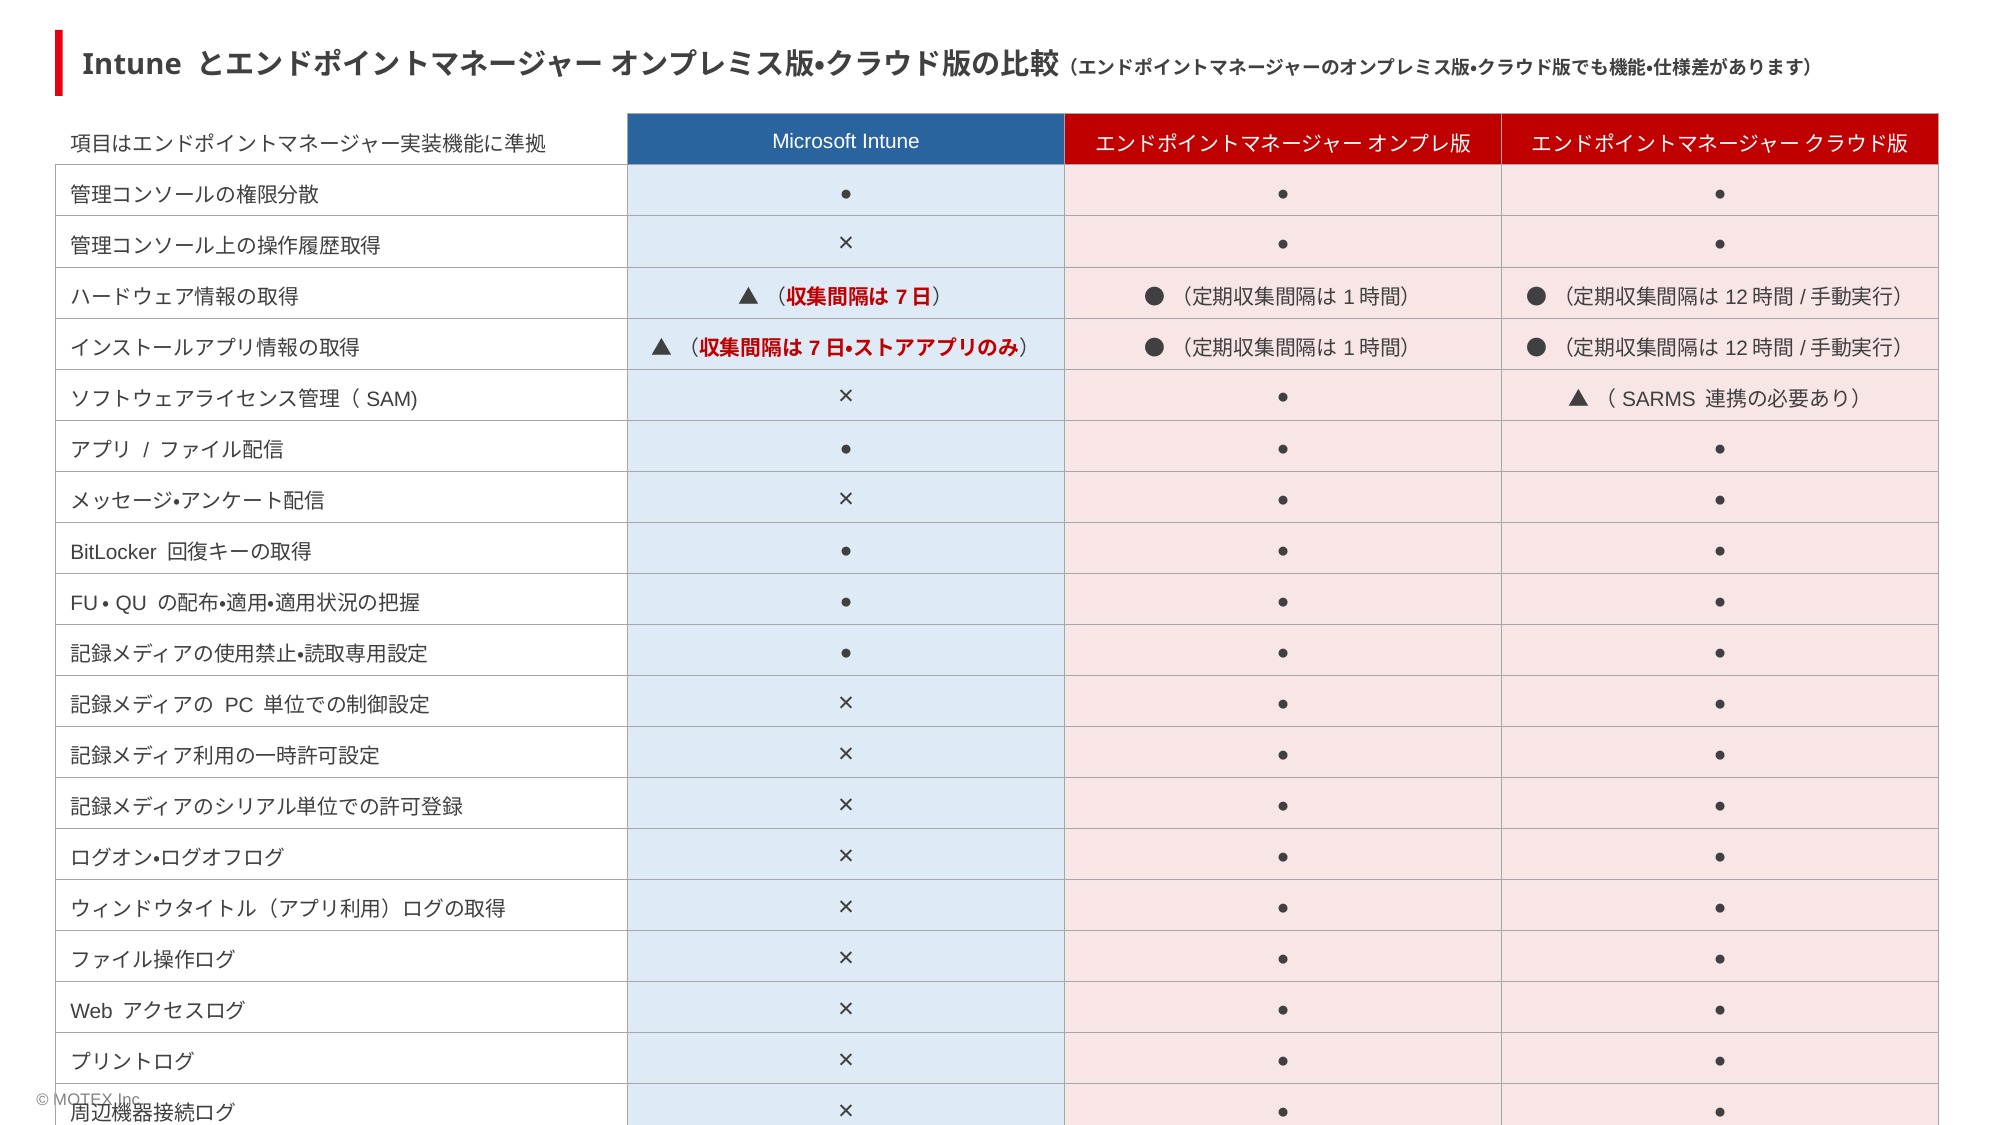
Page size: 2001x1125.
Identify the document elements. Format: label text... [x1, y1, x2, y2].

table_cell ● [1065, 829, 1501, 879]
table_cell ● [1065, 778, 1501, 828]
table_cell ✕ [628, 676, 1064, 726]
table_cell ● [1065, 421, 1501, 471]
table_cell ● [1065, 574, 1501, 624]
table_cell ●（定期収集間隔は1時間） [1065, 268, 1501, 318]
table_cell ファイル操作ログ [56, 931, 627, 981]
table_cell ✕ [628, 880, 1064, 930]
table_cell 記録メディアの使用禁止・読取専用設定 [56, 625, 627, 675]
table_cell ▲（収集間隔は7日・ストアアプリのみ） [628, 319, 1064, 369]
table_cell ● [628, 165, 1064, 215]
table_cell 記録メディアの PC 単位での制御設定 [56, 676, 627, 726]
table_cell インストールアプリ情報の取得 [56, 319, 627, 369]
table_cell ✕ [628, 1033, 1064, 1083]
table_header エンドポイントマネージャー クラウド版 [1502, 114, 1938, 164]
table_cell ● [1065, 982, 1501, 1032]
table_cell 周辺機器接続ログ [56, 1084, 627, 1125]
table_cell ● [1065, 625, 1501, 675]
table_cell アプリ / ファイル配信 [56, 421, 627, 471]
table_cell ● [1065, 165, 1501, 215]
table_cell プリントログ [56, 1033, 627, 1083]
table_cell FU・QU の配布・適用・適用状況の把握 [56, 574, 627, 624]
table_cell ● [1502, 982, 1938, 1032]
table_cell ● [628, 625, 1064, 675]
table_cell ● [1502, 931, 1938, 981]
table_header Microsoft Intune [628, 114, 1064, 164]
table_cell ✕ [628, 982, 1064, 1032]
table_cell ● [1502, 472, 1938, 522]
table_cell ● [1502, 165, 1938, 215]
table_cell 管理コンソールの権限分散 [56, 165, 627, 215]
table_cell ✕ [628, 931, 1064, 981]
table_cell ✕ [628, 472, 1064, 522]
table_cell ● [1502, 880, 1938, 930]
table_cell ✕ [628, 778, 1064, 828]
table_cell ● [1065, 1084, 1501, 1125]
table_cell ● [1065, 676, 1501, 726]
table_cell ● [1065, 216, 1501, 267]
table_cell ● [1502, 676, 1938, 726]
table_cell ウィンドウタイトル（アプリ利用）ログの取得 [56, 880, 627, 930]
table_cell BitLocker 回復キーの取得 [56, 523, 627, 573]
list Intune とエンドポイントマネージャー オンプレミス版・クラウド版の比較（エンドポイントマネージャーのオンプレミス版・クラウド版でも機能・仕様差があります） [67, 42, 1885, 90]
table_cell ✕ [628, 727, 1064, 777]
table_cell ● [1502, 829, 1938, 879]
table_cell 記録メディアのシリアル単位での許可登録 [56, 778, 627, 828]
table_cell ✕ [628, 1084, 1064, 1125]
table_cell ▲（SARMS 連携の必要あり） [1502, 370, 1938, 420]
table_cell ● [1065, 472, 1501, 522]
table_cell ハードウェア情報の取得 [56, 268, 627, 318]
table_cell ● [628, 421, 1064, 471]
table_cell 記録メディア利用の一時許可設定 [56, 727, 627, 777]
table_cell ソフトウェアライセンス管理（SAM) [56, 370, 627, 420]
table_cell ✕ [628, 829, 1064, 879]
table_cell ● [1065, 1033, 1501, 1083]
table_cell メッセージ・アンケート配信 [56, 472, 627, 522]
table_header 項目はエンドポイントマネージャー実装機能に準拠 [55, 114, 627, 164]
table_cell ● [1502, 625, 1938, 675]
table_cell ✕ [628, 216, 1064, 267]
table_cell 管理コンソール上の操作履歴取得 [56, 216, 627, 267]
table_cell ●（定期収集間隔は12時間/手動実行） [1502, 319, 1938, 369]
table_cell ● [628, 574, 1064, 624]
table_cell ● [1502, 778, 1938, 828]
table_cell ● [1065, 931, 1501, 981]
table_cell ● [1065, 523, 1501, 573]
table_cell ●（定期収集間隔は1時間） [1065, 319, 1501, 369]
table_cell ● [1065, 880, 1501, 930]
table_cell ▲（収集間隔は7日） [628, 268, 1064, 318]
table_cell ● [1502, 727, 1938, 777]
table_cell ●（定期収集間隔は12時間/手動実行） [1502, 268, 1938, 318]
table_cell ● [1502, 421, 1938, 471]
table_cell ログオン・ログオフログ [56, 829, 627, 879]
table_cell ● [1065, 370, 1501, 420]
table_cell ● [1502, 523, 1938, 573]
table_cell ● [1502, 1084, 1938, 1125]
table_cell ● [1065, 727, 1501, 777]
table_cell Web アクセスログ [56, 982, 627, 1032]
table_cell ● [628, 523, 1064, 573]
table_header エンドポイントマネージャー オンプレ版 [1065, 114, 1501, 164]
table_cell ● [1502, 216, 1938, 267]
table_cell ● [1502, 1033, 1938, 1083]
table_cell ● [1502, 574, 1938, 624]
table_cell ✕ [628, 370, 1064, 420]
